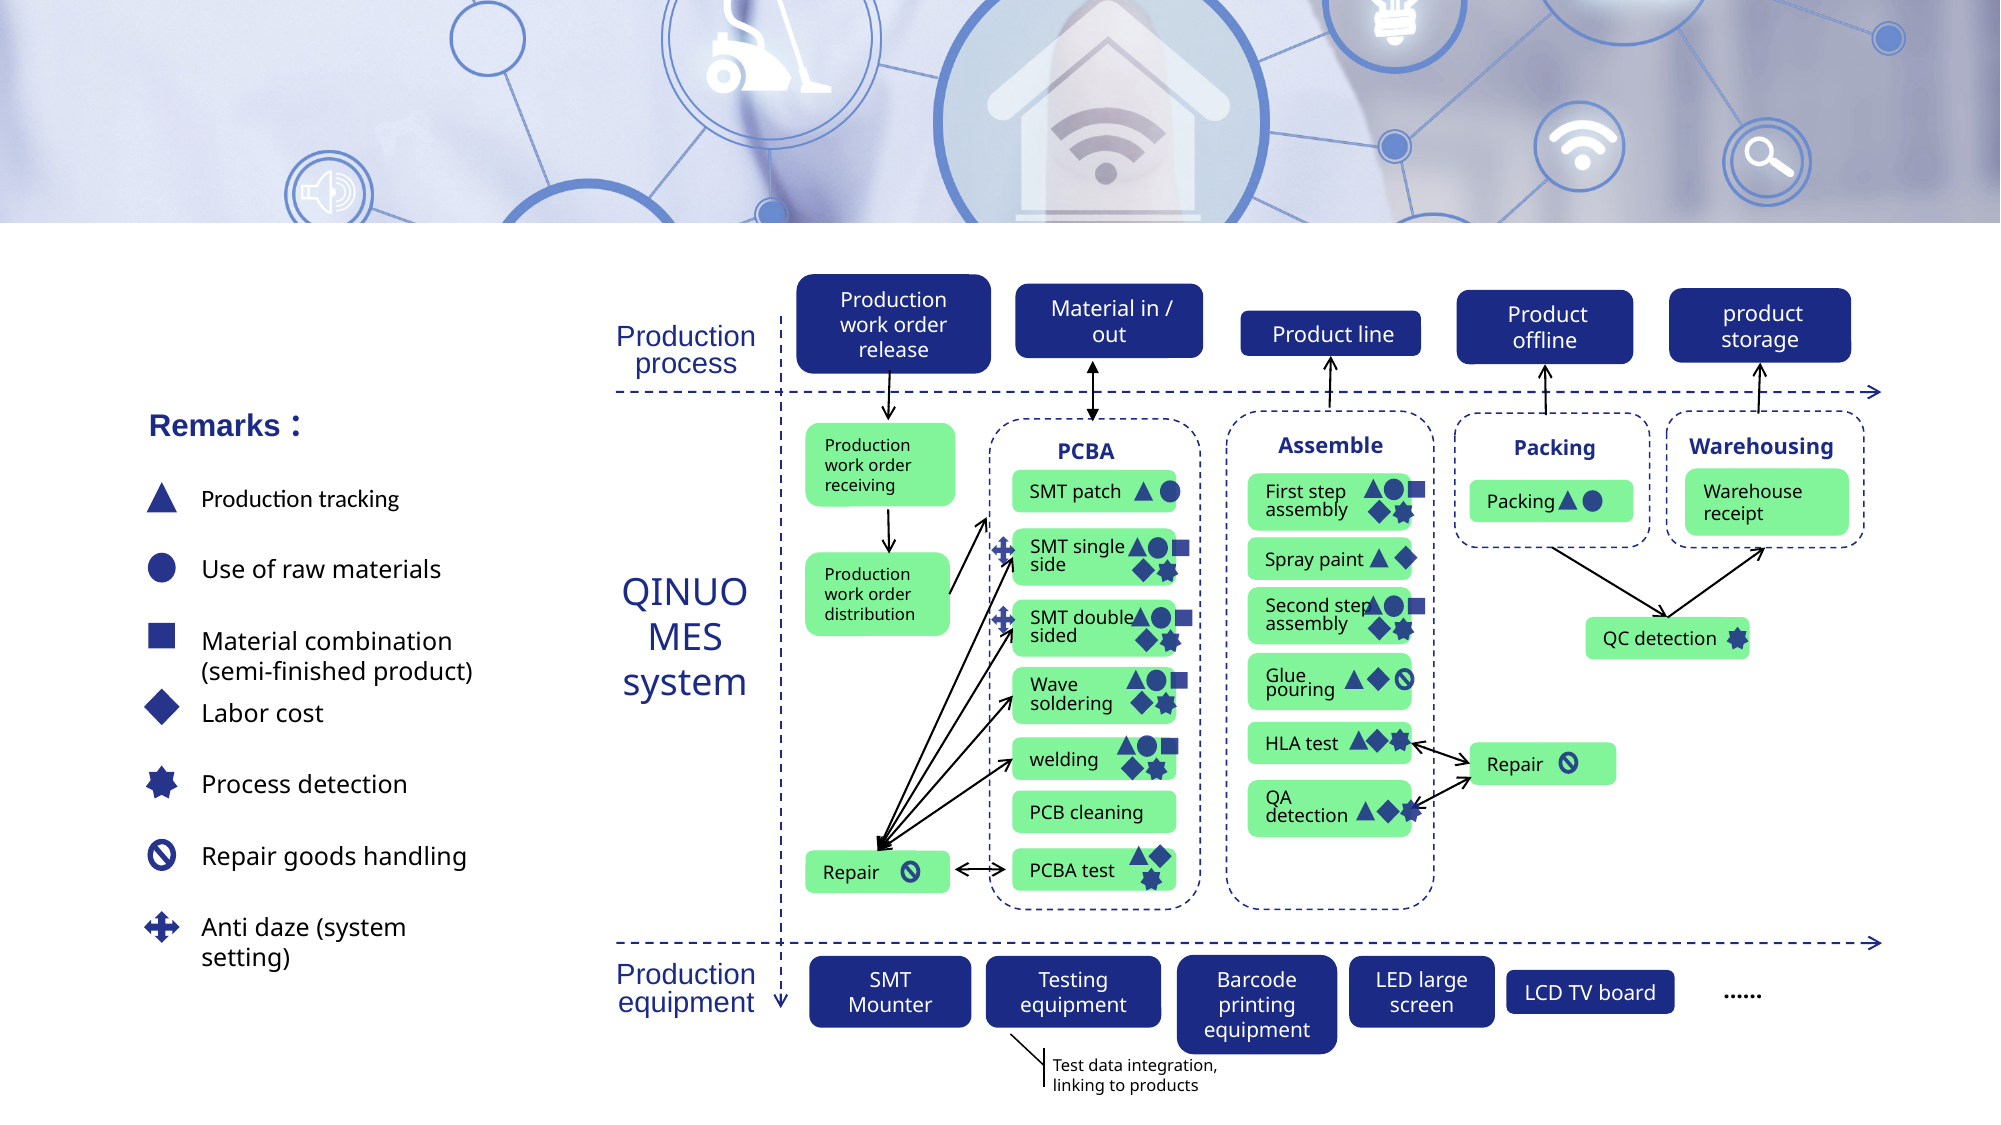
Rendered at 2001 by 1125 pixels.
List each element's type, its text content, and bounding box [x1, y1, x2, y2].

text_box Anti daze (system setting) [186, 904, 492, 980]
text_box [1342, 667, 1366, 690]
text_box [1411, 776, 1472, 809]
text_box [1120, 756, 1145, 781]
text_box [147, 622, 176, 649]
text_box [1367, 545, 1391, 569]
text_box [1376, 799, 1400, 824]
text_box [1399, 798, 1423, 823]
text_box [1130, 690, 1154, 715]
text_box QC detection [1585, 618, 1750, 660]
text_box HLA test [1247, 721, 1412, 765]
text_box Process detection [186, 761, 492, 806]
text_box SMT single side [1012, 528, 1177, 586]
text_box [1411, 742, 1470, 764]
text_box [1160, 737, 1179, 755]
text_box [1388, 727, 1411, 753]
text_box Packing [1469, 479, 1634, 523]
text_box [1155, 558, 1180, 583]
text_box Warehouse receipt [1685, 468, 1849, 536]
text_box PCBA [1042, 429, 1165, 471]
text_box Repair [805, 850, 950, 893]
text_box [1667, 547, 1766, 618]
text_box PCBA test [1012, 848, 1177, 891]
text_box [1394, 668, 1415, 691]
text_box [143, 688, 180, 726]
text_box [1144, 756, 1169, 782]
text_box [1132, 479, 1155, 502]
text_box welding [1013, 737, 1131, 780]
text_box [1126, 534, 1149, 558]
text_box [1136, 735, 1158, 757]
text_box Use of raw materials [186, 546, 470, 592]
text_box [1151, 607, 1172, 629]
text_box [1407, 597, 1426, 615]
text_box [989, 418, 1201, 910]
text_box [1391, 616, 1416, 642]
text_box [1383, 478, 1404, 501]
text_box SMT Mounter [808, 955, 972, 1029]
text_box [1366, 667, 1390, 692]
text_box Warehousing [1674, 425, 1865, 467]
text_box [1154, 690, 1178, 716]
text_box LED large screen [1348, 955, 1496, 1029]
text_box SMT double sided [1013, 599, 1177, 657]
text_box [1454, 413, 1650, 548]
text_box [1556, 487, 1580, 511]
text_box Test data integration, linking to products [1010, 1033, 1136, 1088]
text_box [877, 557, 1013, 628]
text_box Barcode printing equipment [1176, 954, 1338, 1055]
text_box [1354, 798, 1377, 822]
text_box [900, 860, 921, 883]
text_box Production process [591, 316, 780, 387]
text_box [1347, 728, 1371, 751]
text_box [1171, 539, 1190, 557]
text_box [145, 764, 179, 800]
text_box Material combination (semi-finished product) [186, 617, 513, 693]
text_box Testing equipment [985, 955, 1162, 1029]
text_box Spray paint [1247, 537, 1412, 580]
text_box [1146, 669, 1167, 692]
text_box [1365, 728, 1389, 753]
text_box Production work order release [795, 273, 992, 375]
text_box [1552, 547, 1667, 618]
text_box [1558, 751, 1579, 774]
text_box [1362, 476, 1385, 499]
text_box [1159, 480, 1181, 503]
text_box [1367, 616, 1392, 641]
text_box Material in / out [1014, 283, 1204, 359]
text_box Production tracking [186, 474, 434, 520]
text_box [1134, 628, 1159, 653]
text_box PCB cleaning [1013, 790, 1177, 833]
text_box LCD TV board [1505, 969, 1676, 1015]
text_box [147, 552, 176, 583]
text_box product storage [1668, 287, 1852, 364]
text_box [1115, 733, 1138, 756]
text_box [1407, 480, 1426, 499]
text_box [143, 911, 180, 943]
text_box [1139, 866, 1164, 892]
text_box [144, 479, 179, 514]
text_box [147, 838, 177, 872]
text_box Remarks： [134, 397, 361, 450]
text_box Labor cost [186, 689, 385, 735]
text_box [1226, 411, 1434, 910]
text_box [991, 536, 1016, 557]
text_box [1362, 593, 1385, 616]
text_box Product line [1240, 310, 1422, 357]
text_box Production work order distribution [805, 552, 947, 637]
text_box …… [1708, 968, 1786, 1011]
text_box Assemble [1251, 424, 1418, 466]
text_box Second step assembly [1247, 587, 1412, 645]
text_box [877, 758, 1013, 851]
text_box [1124, 667, 1148, 691]
text_box [1367, 499, 1392, 524]
text_box Repair goods handling [186, 833, 513, 878]
text_box [1127, 843, 1151, 866]
text_box [1383, 595, 1404, 617]
text_box [1174, 609, 1193, 627]
text_box [1666, 411, 1864, 548]
text_box Repair [1469, 742, 1617, 785]
text_box QA detection [1247, 779, 1412, 838]
text_box [1391, 499, 1416, 525]
text_box [1582, 490, 1603, 512]
text_box Production equipment [591, 955, 781, 1026]
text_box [949, 517, 987, 557]
text_box welding [1129, 737, 1177, 780]
text_box Product offline [1456, 289, 1634, 365]
text_box [1169, 671, 1189, 690]
text_box [1158, 628, 1183, 653]
picture [0, 0, 2000, 223]
text_box Wave soldering [1013, 666, 1177, 725]
text_box [1148, 844, 1172, 869]
text_box [1147, 537, 1168, 559]
text_box QINUO MES system [601, 560, 769, 711]
text_box Glue pouring [1247, 652, 1412, 711]
text_box SMT patch [1012, 469, 1177, 513]
text_box [1394, 545, 1418, 570]
text_box First step assembly [1247, 473, 1412, 531]
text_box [877, 628, 1013, 695]
text_box Packing [1471, 426, 1620, 467]
text_box [1725, 625, 1750, 651]
text_box [1131, 558, 1156, 583]
text_box Production work order receiving [805, 422, 956, 507]
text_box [877, 695, 1013, 758]
text_box [1129, 604, 1152, 628]
